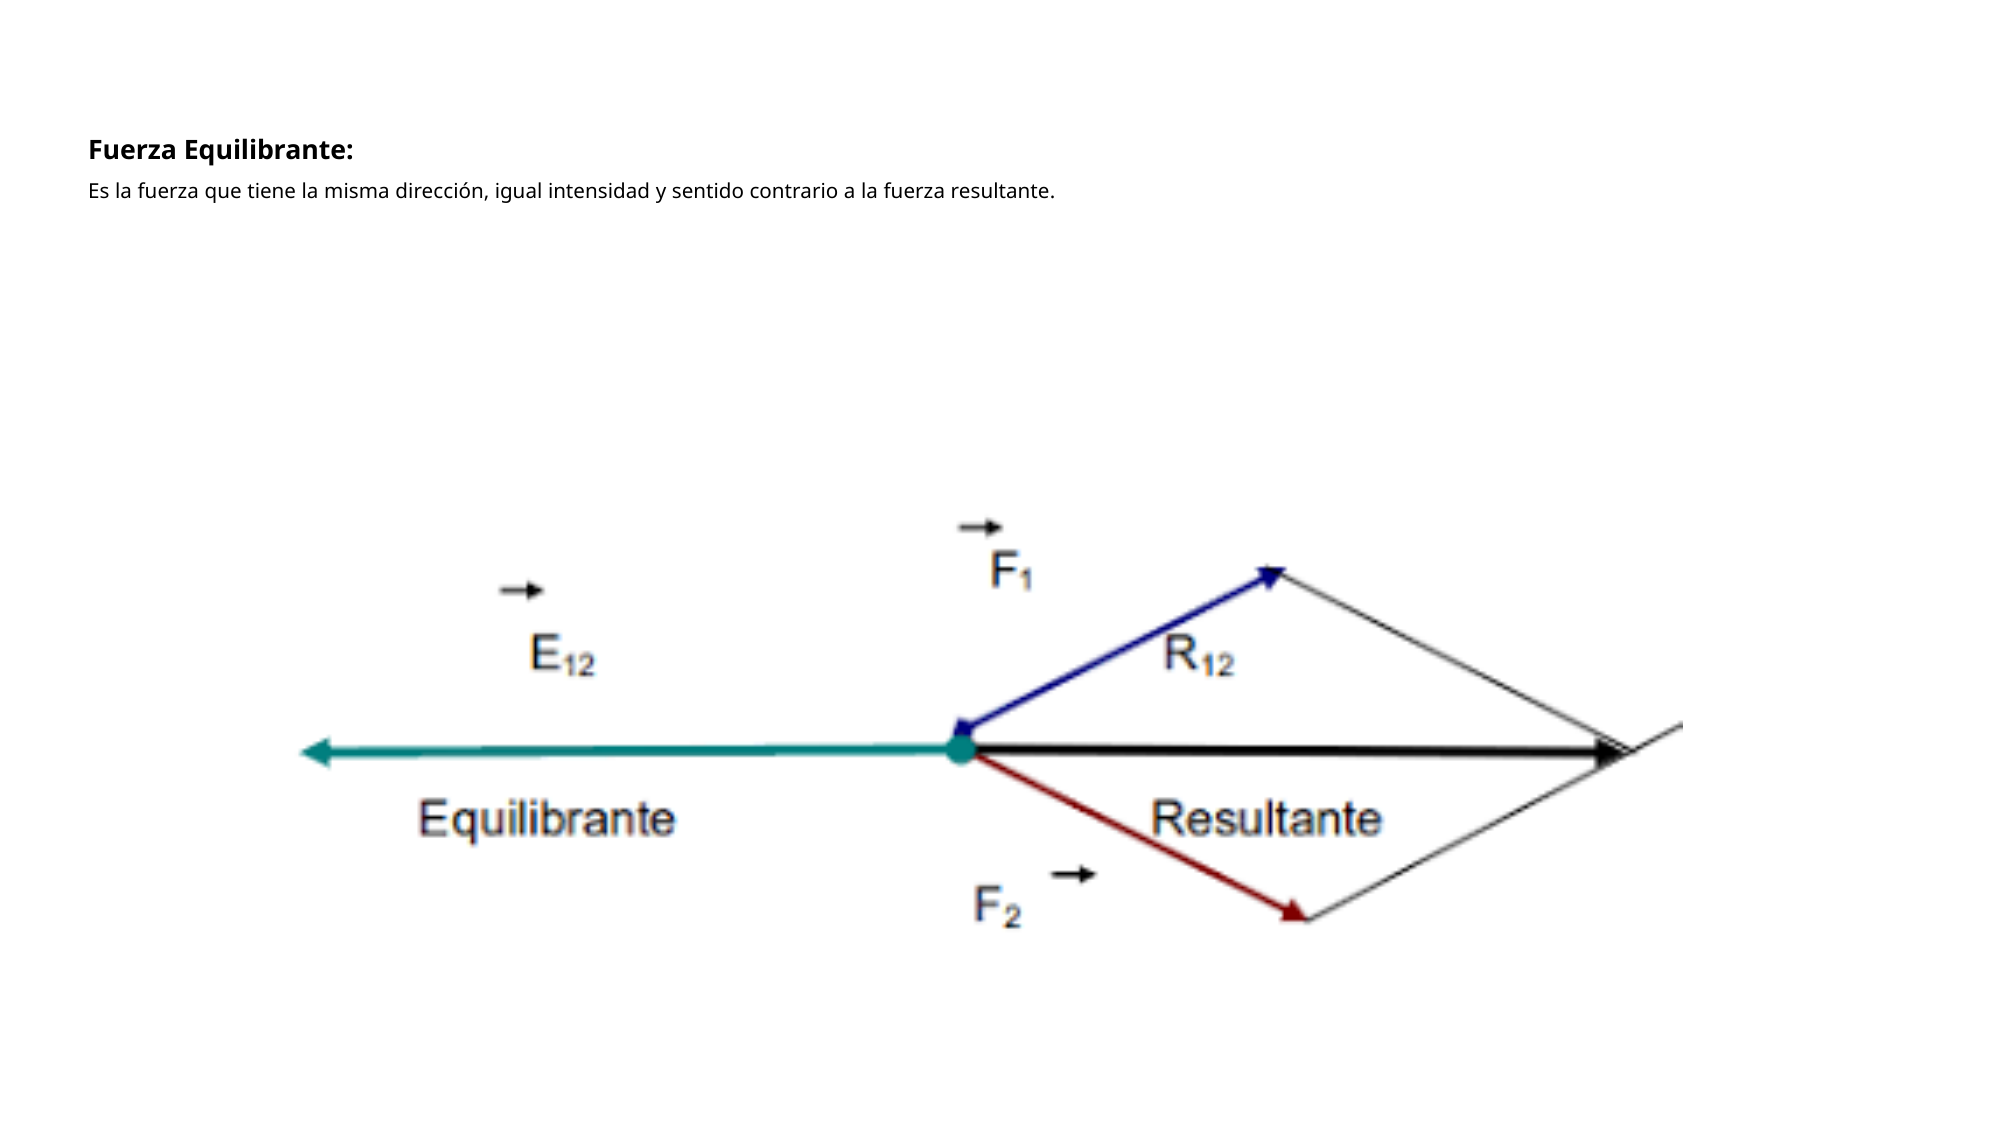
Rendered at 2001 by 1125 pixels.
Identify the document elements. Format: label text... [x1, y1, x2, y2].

title Fuerza Equilibrante: Es la fuerza que tiene la misma dirección, igual intensidad y sentido contrario a la fuerza resultante. [68, 97, 1932, 223]
picture [262, 502, 1683, 936]
